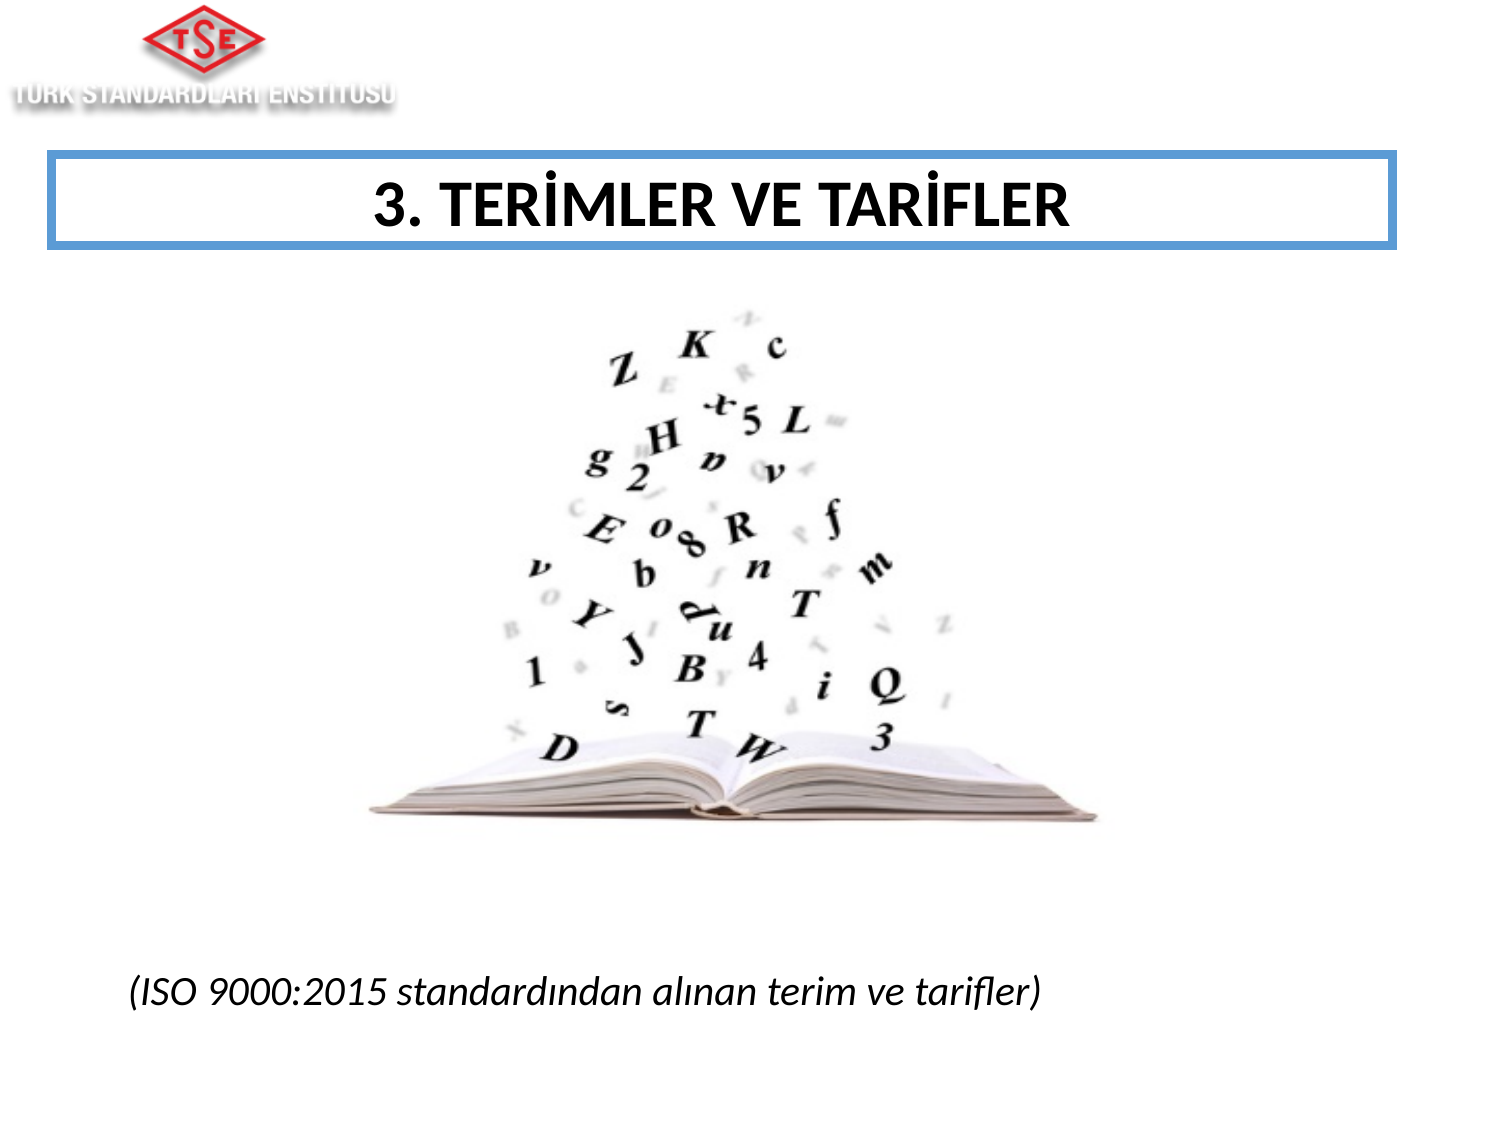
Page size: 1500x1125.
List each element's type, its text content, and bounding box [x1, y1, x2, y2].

text_box 3. TERİMLER VE TARİFLER [50, 154, 1394, 247]
text_box [98, 358, 1393, 920]
picture [13, 0, 395, 109]
text_box (ISO 9000:2015 standardından alınan terim ve tarifler) [112, 952, 1379, 1022]
picture [353, 292, 1115, 843]
